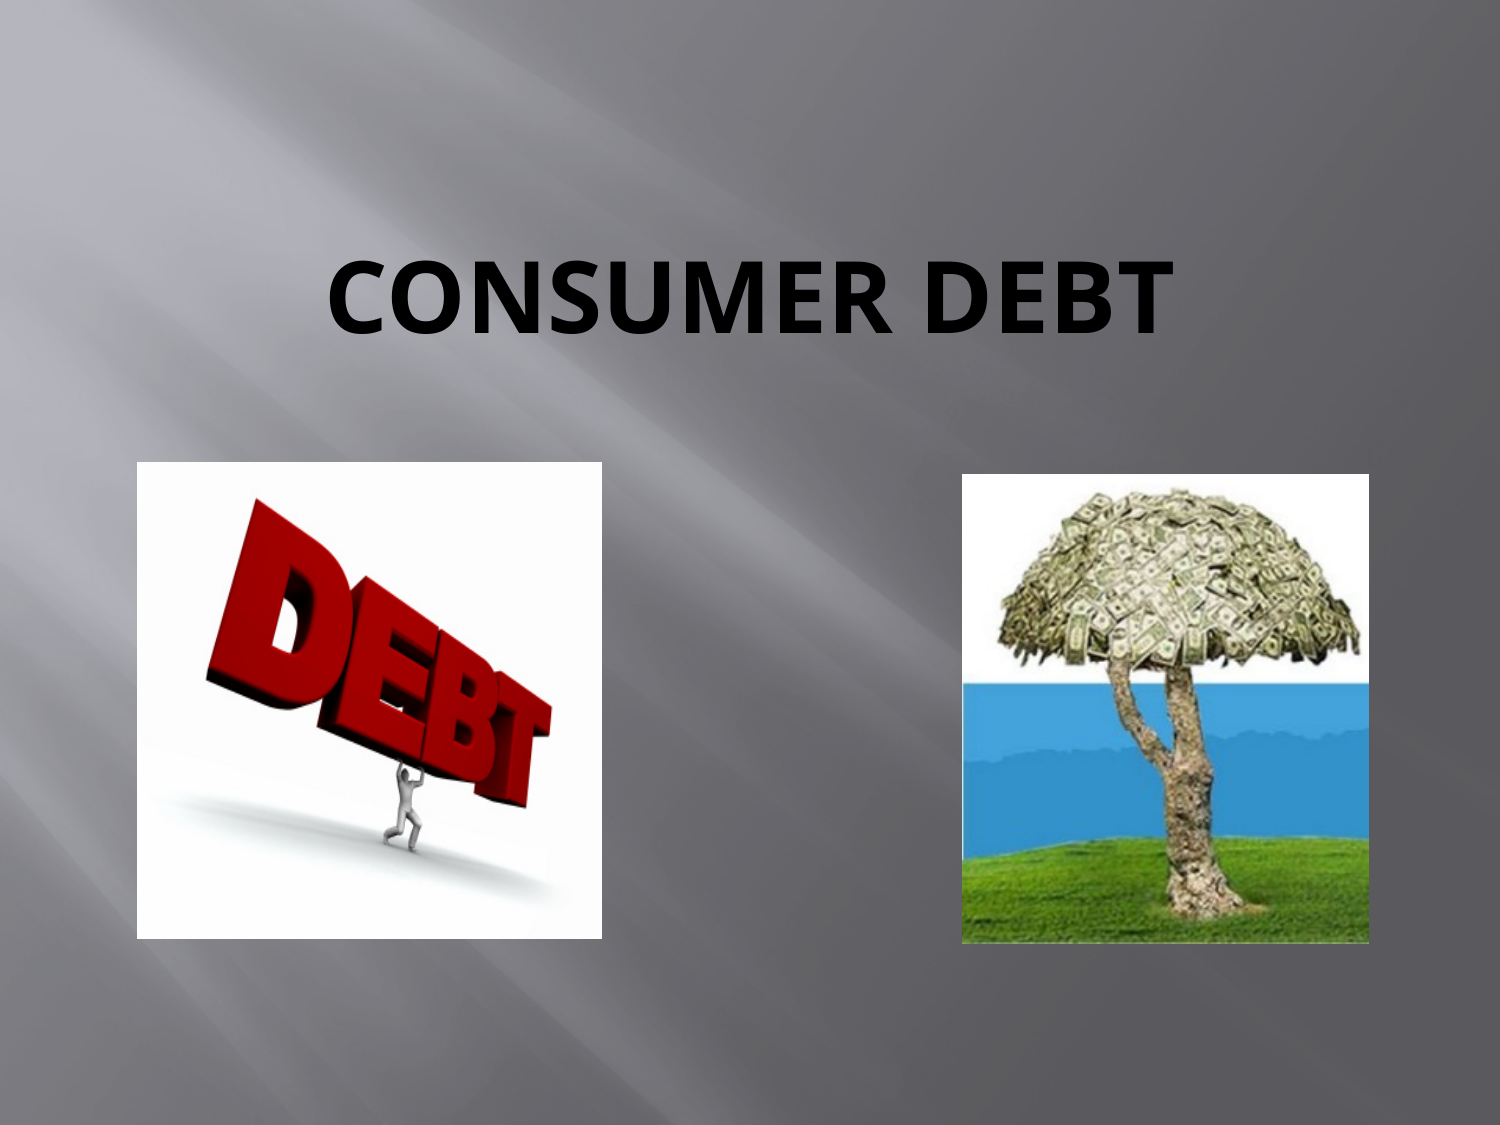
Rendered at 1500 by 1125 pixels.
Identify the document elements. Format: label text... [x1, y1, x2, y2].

title Consumer debt [112, 112, 1388, 354]
picture [962, 474, 1369, 944]
picture [137, 462, 602, 940]
